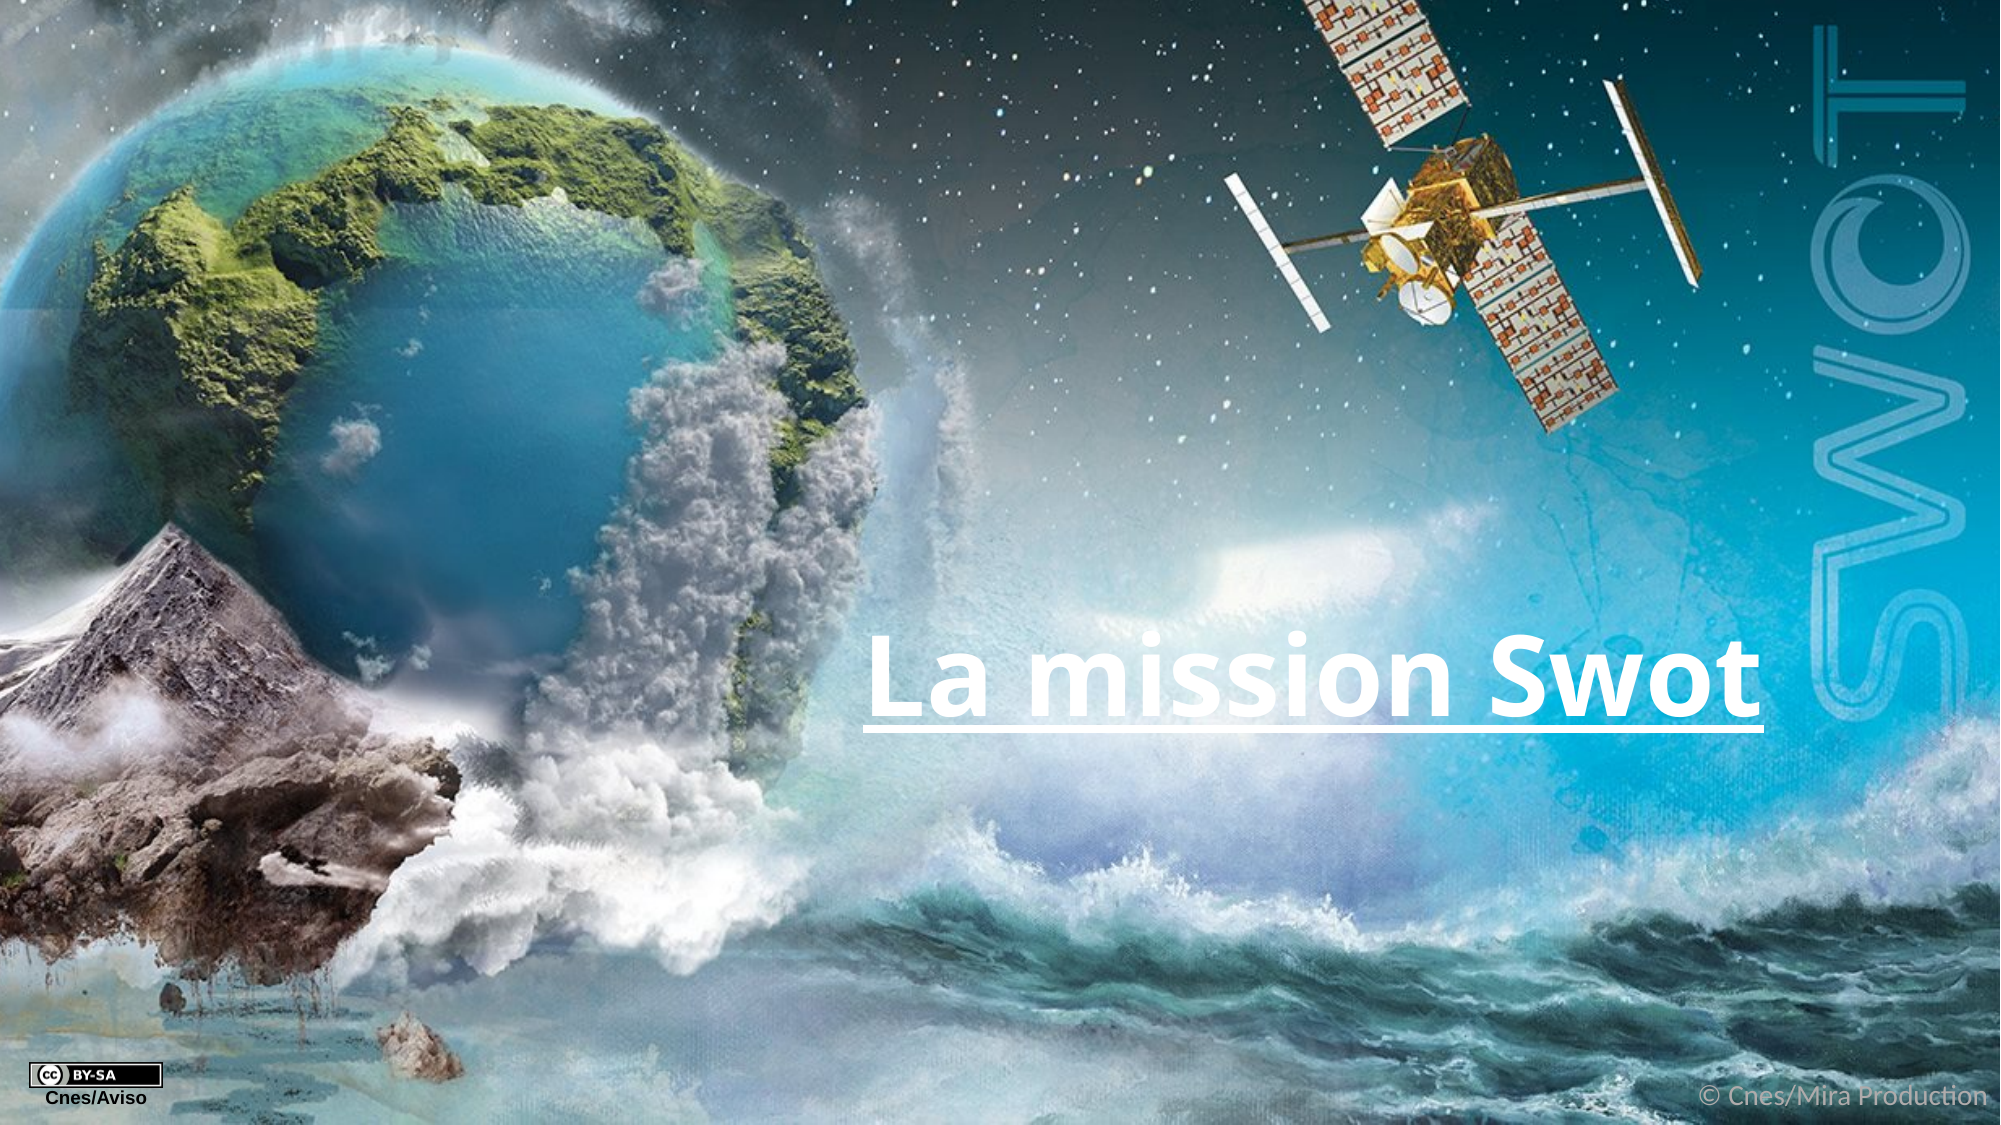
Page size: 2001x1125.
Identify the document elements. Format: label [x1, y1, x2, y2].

text_box [0, 0, 2000, 1125]
